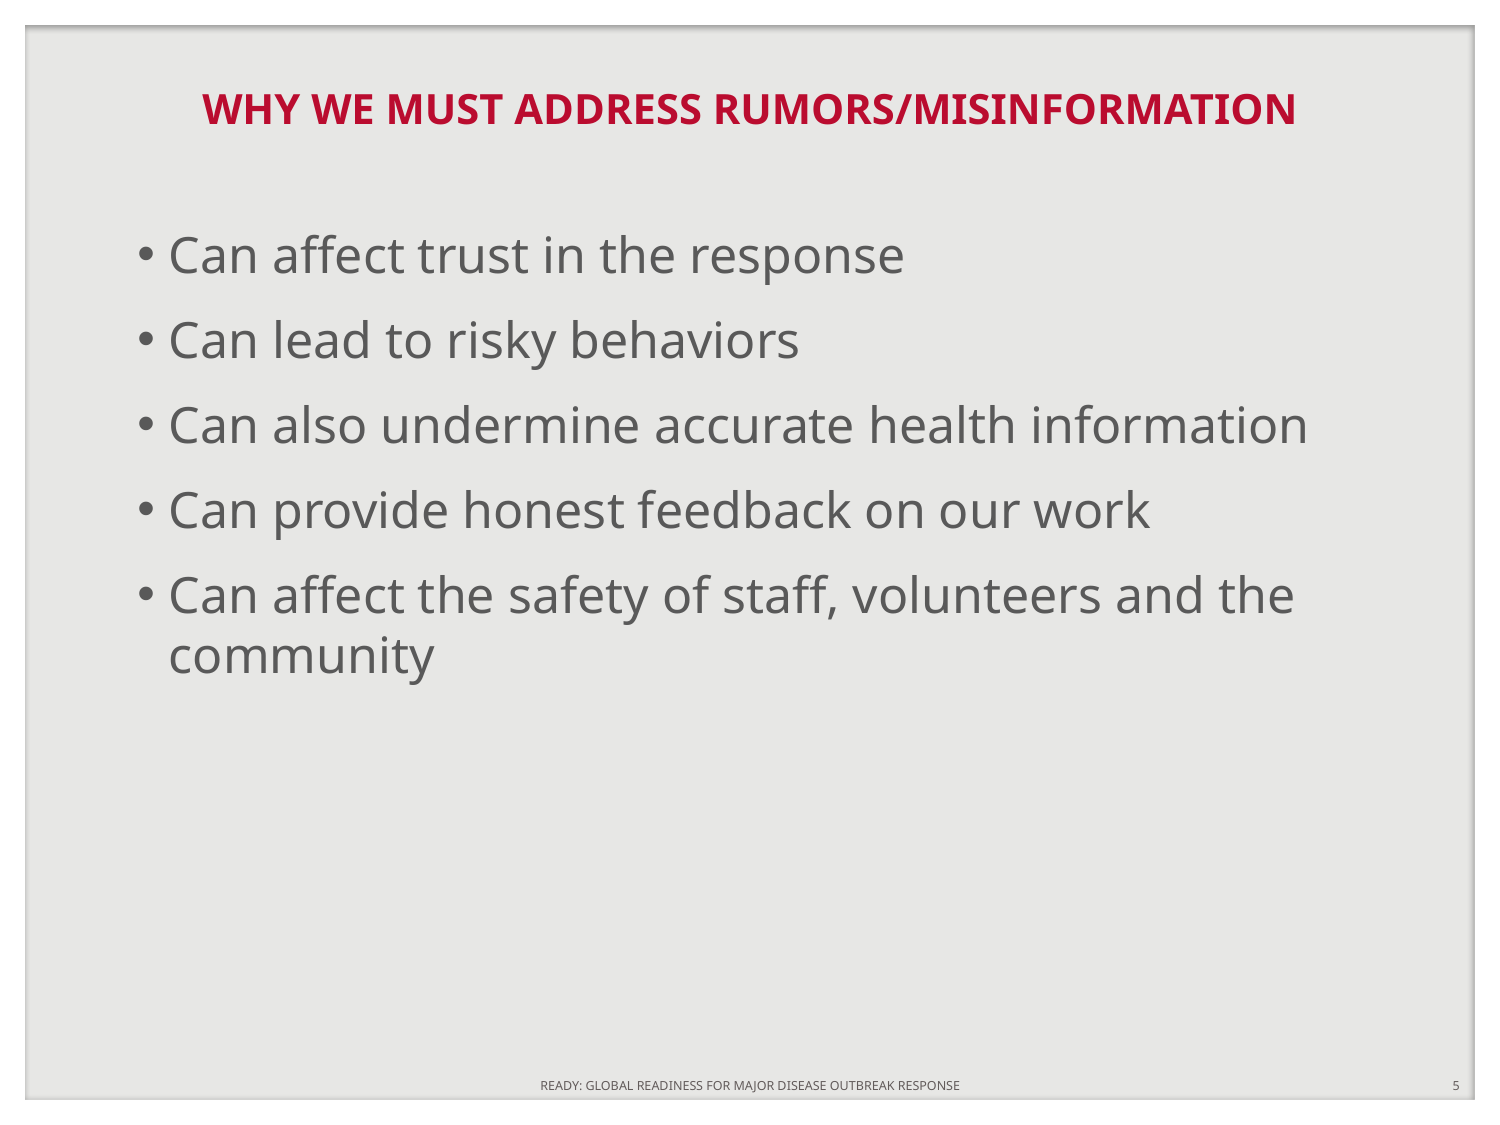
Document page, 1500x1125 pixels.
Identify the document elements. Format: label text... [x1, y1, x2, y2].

slide_number 5 [1125, 1071, 1475, 1102]
footer READY: GLOBAL READINESS FOR MAJOR DISEASE OUTBREAK RESPONSE [512, 1071, 988, 1102]
list Can affect trust in the response Can lead to risky behaviors Can also undermine accurate health information Can provide honest feedback on our work Can affect the safety of staff, volunteers and the community [125, 217, 1375, 1072]
title WHY WE MUST ADDRESS RUMORS/MISINFORMATION [56, 0, 1444, 141]
